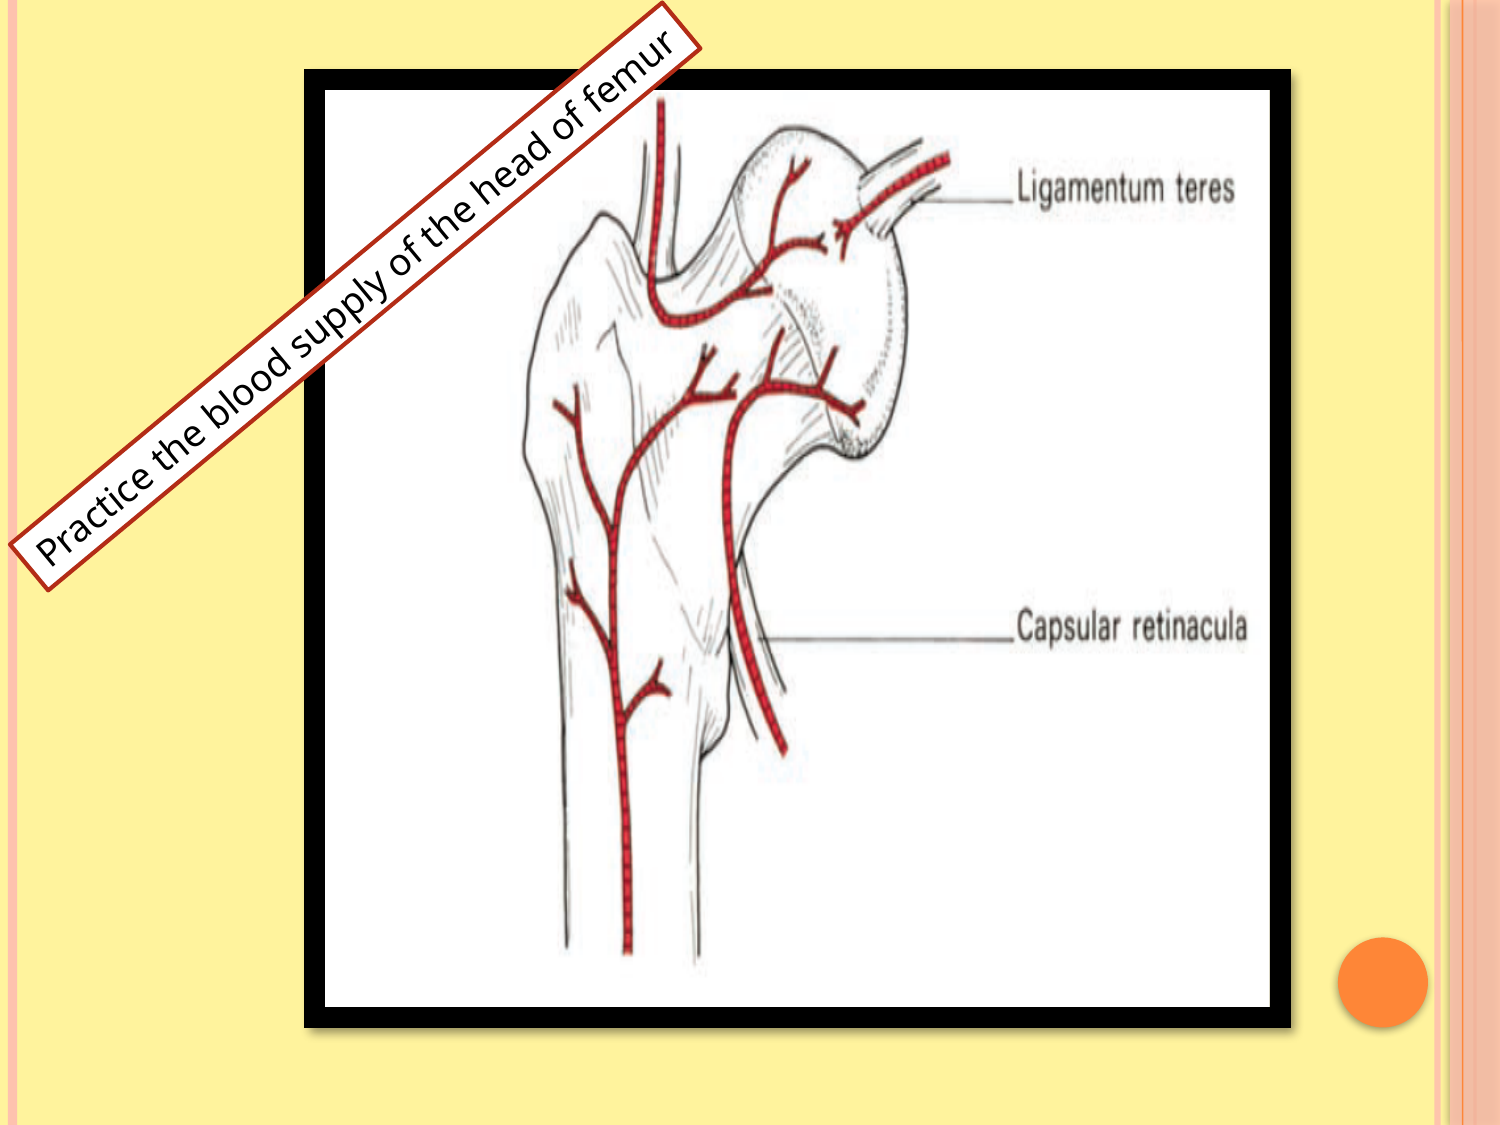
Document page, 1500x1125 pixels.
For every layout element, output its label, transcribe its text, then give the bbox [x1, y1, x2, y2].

picture [324, 89, 1271, 1008]
text_box Practice the blood supply of the head of femur [558, 0, 703, 86]
text_box Practice the blood supply of the head of femur [7, 285, 318, 593]
